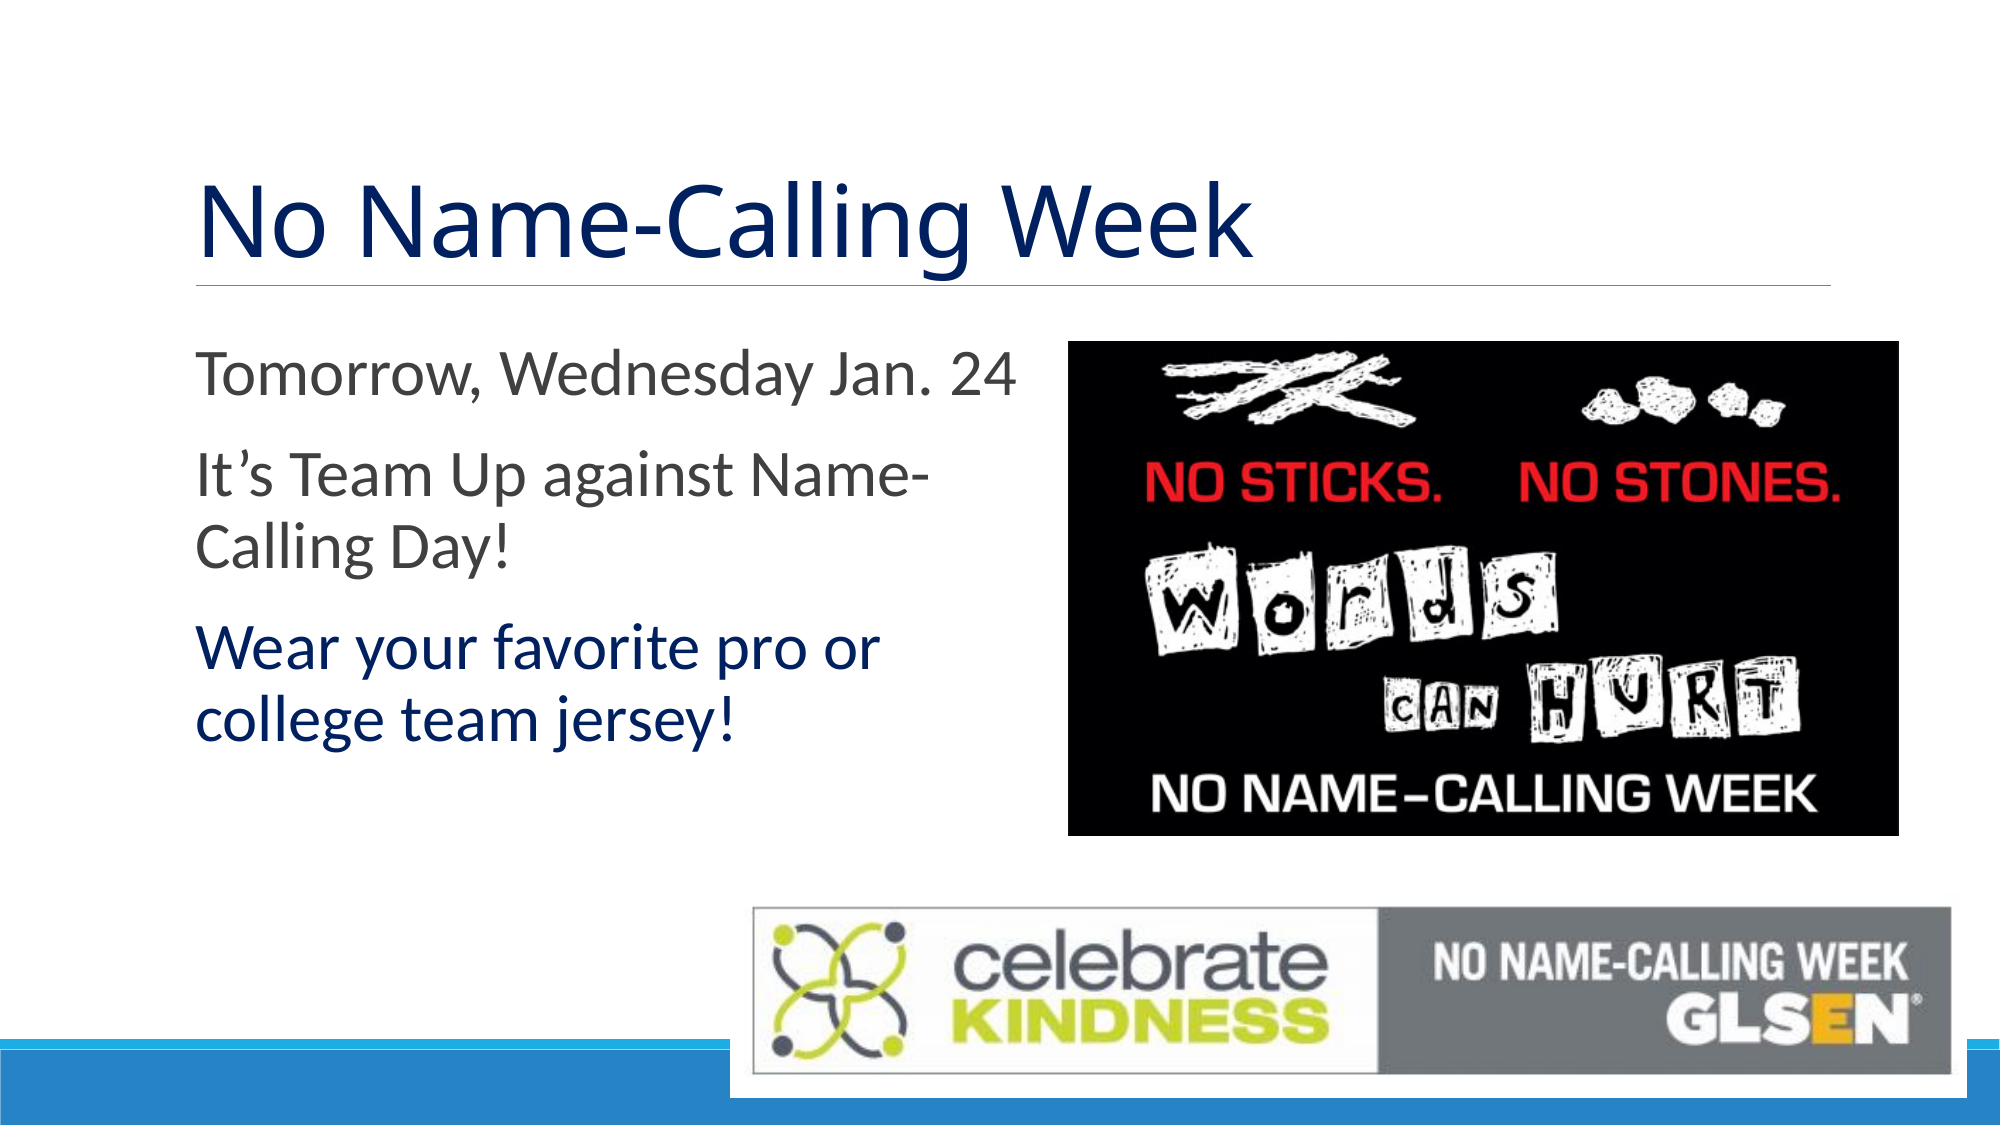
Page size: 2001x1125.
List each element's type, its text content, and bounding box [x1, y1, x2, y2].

list Tomorrow, Wednesday Jan. 24 It’s Team Up against Name-Calling Day! Wear your favorite pro or college team jersey! [180, 330, 1050, 991]
picture [1067, 341, 1899, 837]
title No Name-Calling Week [180, 47, 1899, 285]
picture [729, 892, 1967, 1099]
